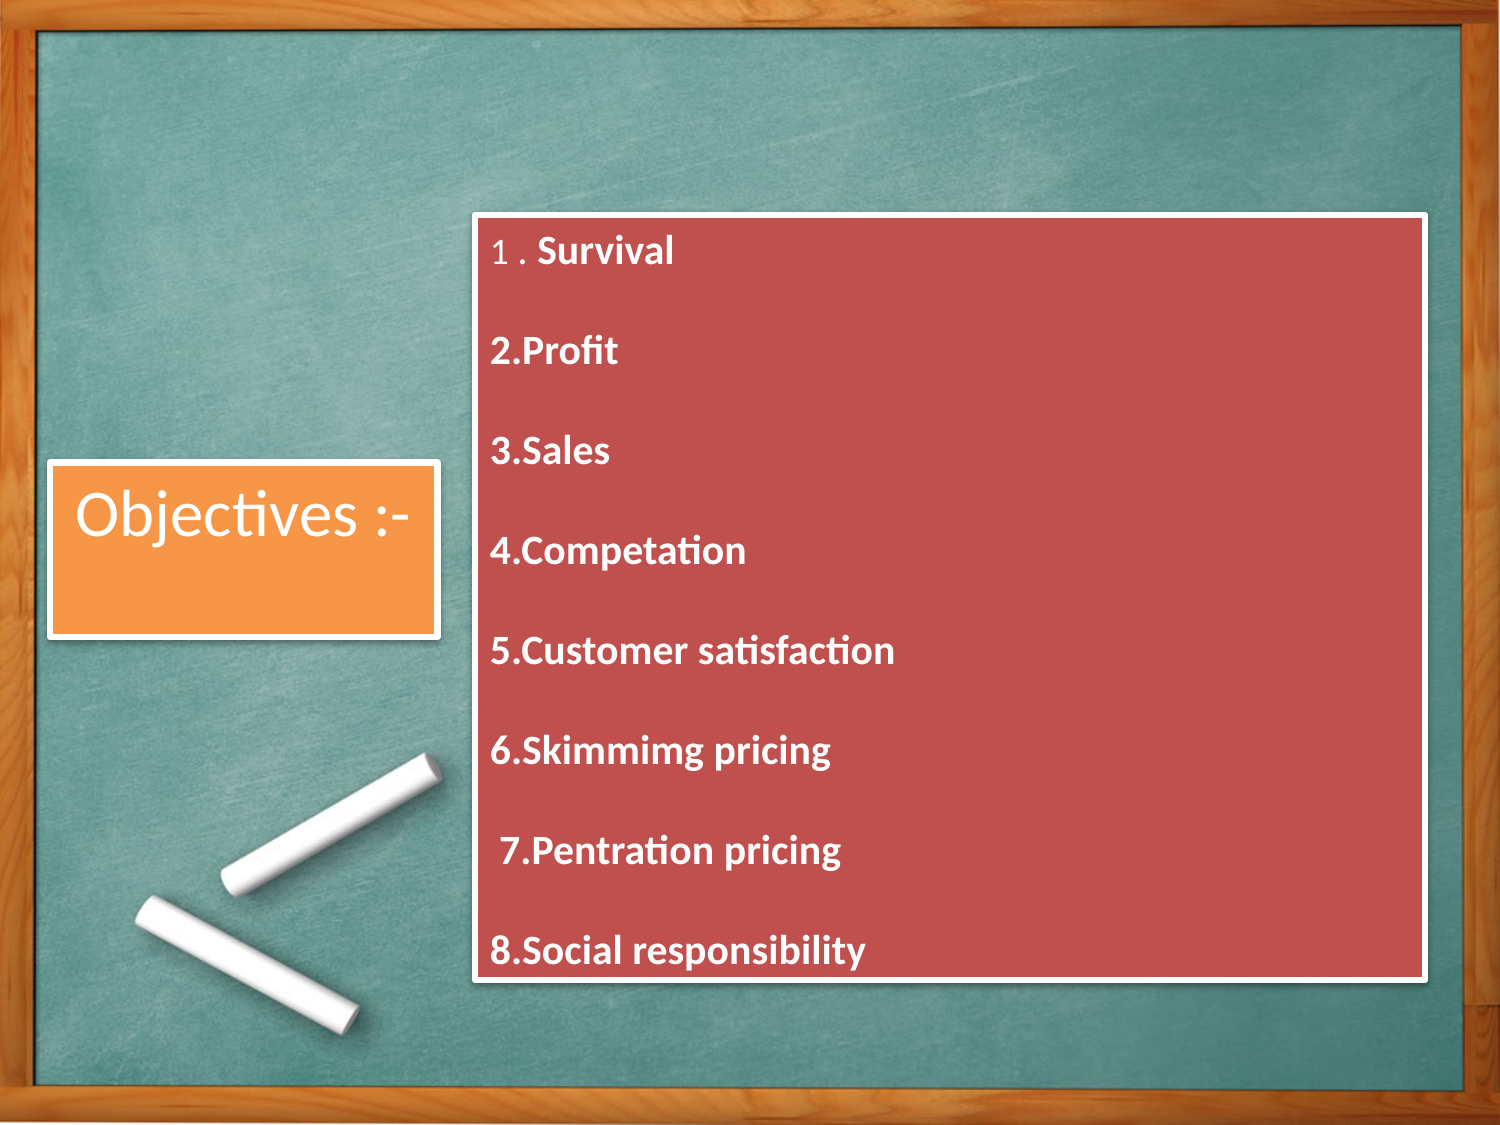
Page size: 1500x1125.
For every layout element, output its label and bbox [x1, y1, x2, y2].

list [0, 0, 1500, 1125]
